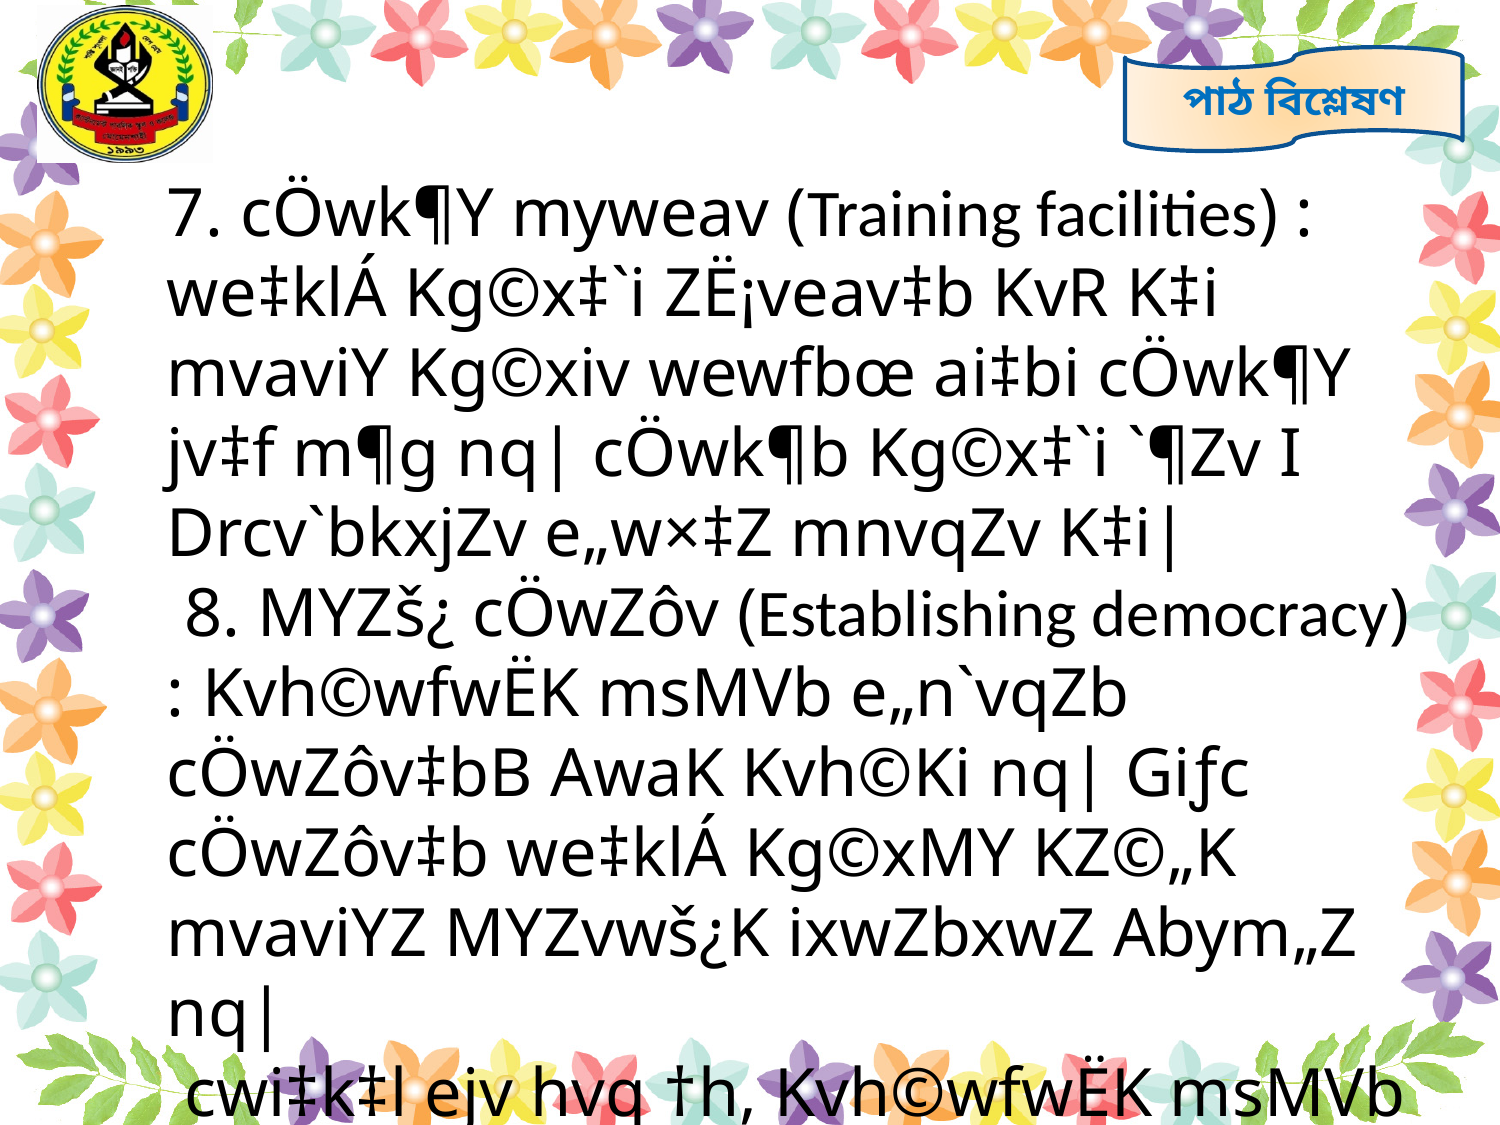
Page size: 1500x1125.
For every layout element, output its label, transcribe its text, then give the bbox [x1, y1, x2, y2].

text_box 7. cÖwk¶Y myweav (Training facilities) : we‡klÁ Kg©x‡`i ZË¡veav‡b KvR K‡i mvaviY Kg©xiv wewfbœ ai‡bi cÖwk¶Y jv‡f m¶g nq| cÖwk¶b Kg©x‡`i `¶Zv I Drcv`bkxjZv e„w×‡Z mnvqZv K‡i| 8. MYZš¿ cÖwZôv (Establishing democracy) : Kvh©wfwËK msMVb e„n`vqZb cÖwZôv‡bB AwaK Kvh©Ki nq| Giƒc cÖwZôv‡b we‡klÁ Kg©xMY KZ©„K mvaviYZ MYZvwš¿K ixwZbxwZ Abym„Z nq| cwi‡k‡l ejv hvq †h, Kvh©wfwËK msMVb cÖvwZôvwbK KvVv‡gvi AvaywbK iƒc| e„n`vqZb cÖwZôv‡b cÖ‡qv‡Mi d‡j mn‡R cÖvwZôvwbK j¶¨ AwR©Z nq| [152, 162, 1428, 1125]
text_box পাঠ বিশ্লেষণ [1125, 47, 1463, 152]
picture [0, 0, 1500, 1125]
